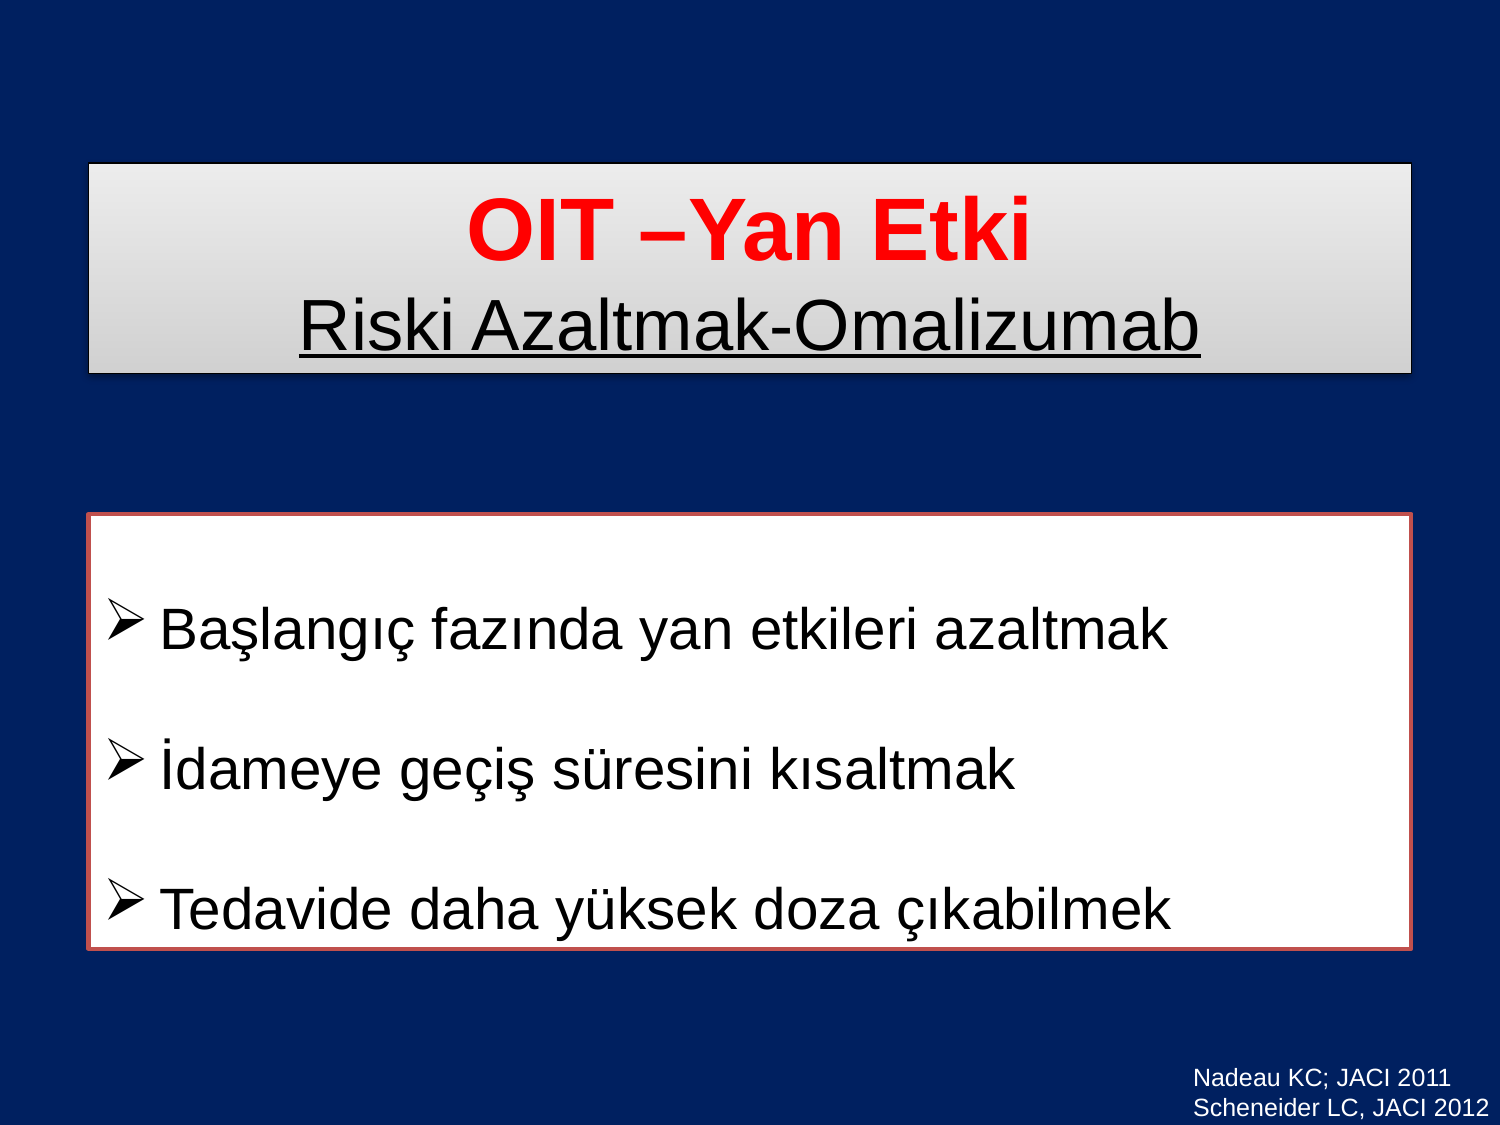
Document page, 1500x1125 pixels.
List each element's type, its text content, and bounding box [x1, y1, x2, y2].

title OIT –Yan Etki Riski Azaltmak-Omalizumab [88, 162, 1412, 374]
text_box Başlangıç fazında yan etkileri azaltmak İdameye geçiş süresini kısaltmak Tedavide daha yüksek doza çıkabilmek [86, 512, 1413, 951]
text_box Nadeau KC; JACI 2011 Scheneider LC, JACI 2012 [1178, 1053, 1500, 1125]
